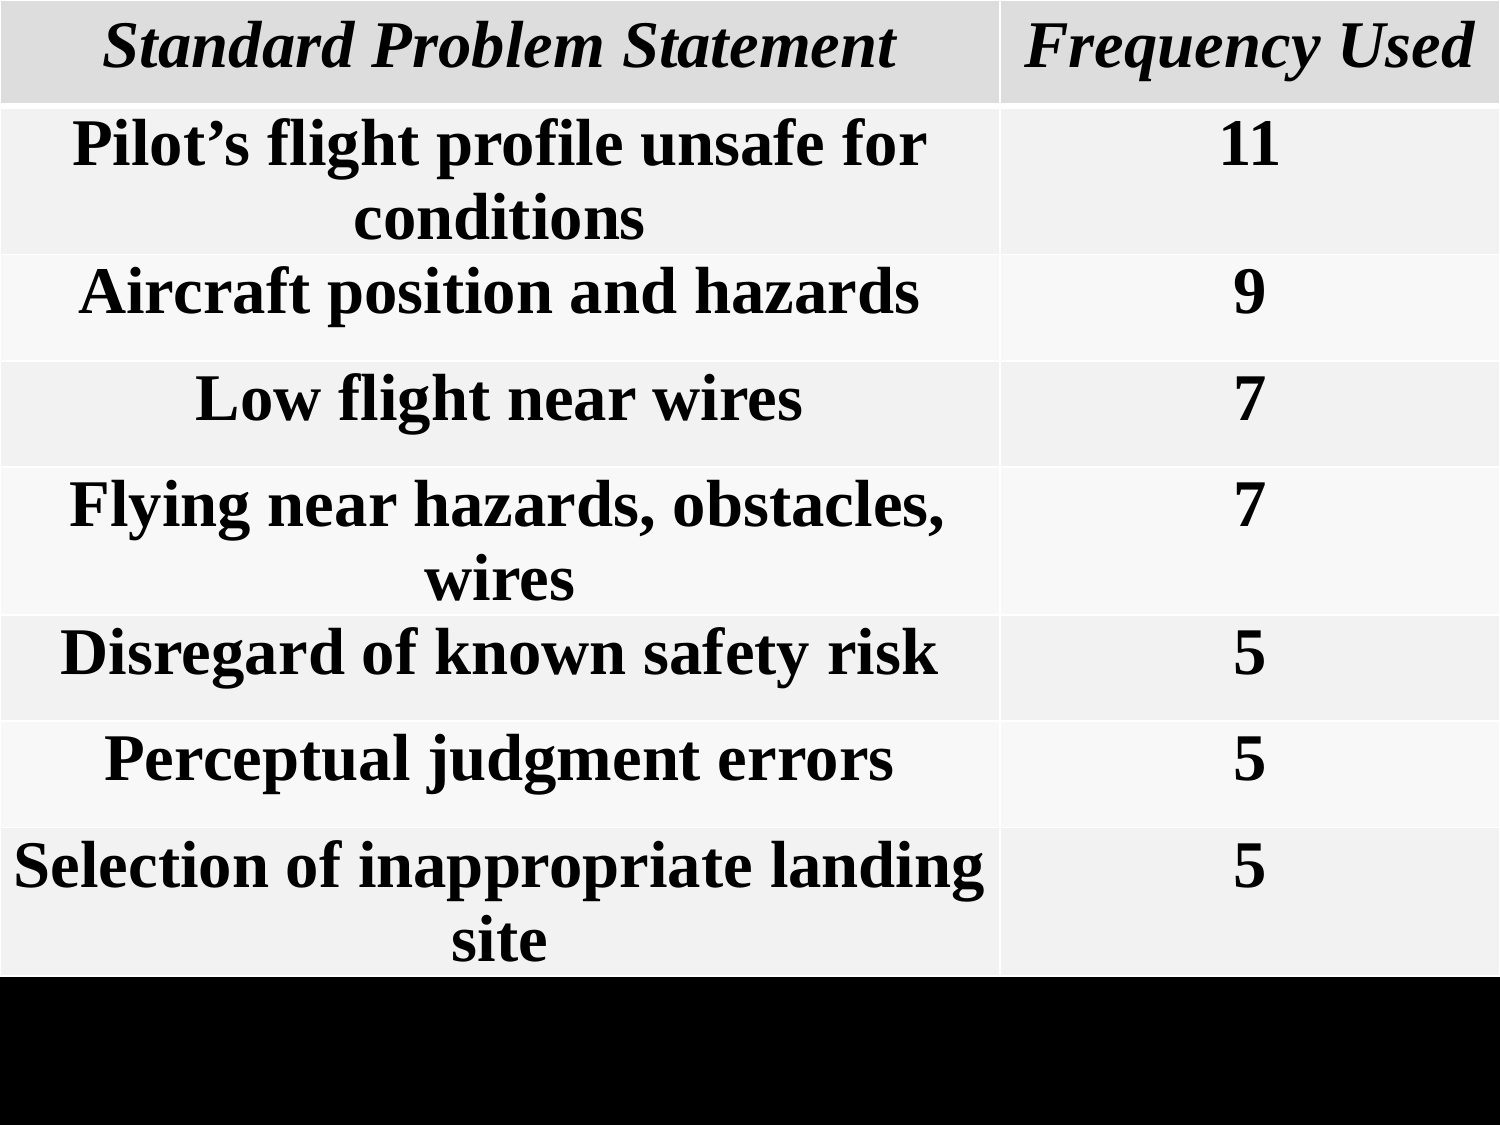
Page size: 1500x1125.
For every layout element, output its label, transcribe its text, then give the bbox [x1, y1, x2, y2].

table_cell Low flight near wires [1, 362, 999, 466]
table_cell 9 [1001, 255, 1499, 360]
table_cell Pilot’s flight profile unsafe for conditions [1, 109, 999, 254]
table_cell 7 [1001, 468, 1499, 614]
table_cell 5 [1001, 722, 1499, 827]
table_cell Aircraft position and hazards [1, 255, 999, 360]
table_cell 7 [1001, 362, 1499, 466]
table_cell Flying near hazards, obstacles, wires [1, 468, 999, 614]
table_cell Perceptual judgment errors [1, 722, 999, 827]
table_cell Selection of inappropriate landing site [1, 828, 999, 975]
table_cell 5 [1001, 616, 1499, 720]
table_cell 11 [1001, 109, 1499, 254]
table_header Frequency Used [1001, 1, 1499, 103]
table_header Standard Problem Statement [1, 1, 999, 103]
table_cell 5 [1001, 828, 1499, 975]
table_cell Disregard of known safety risk [1, 616, 999, 720]
